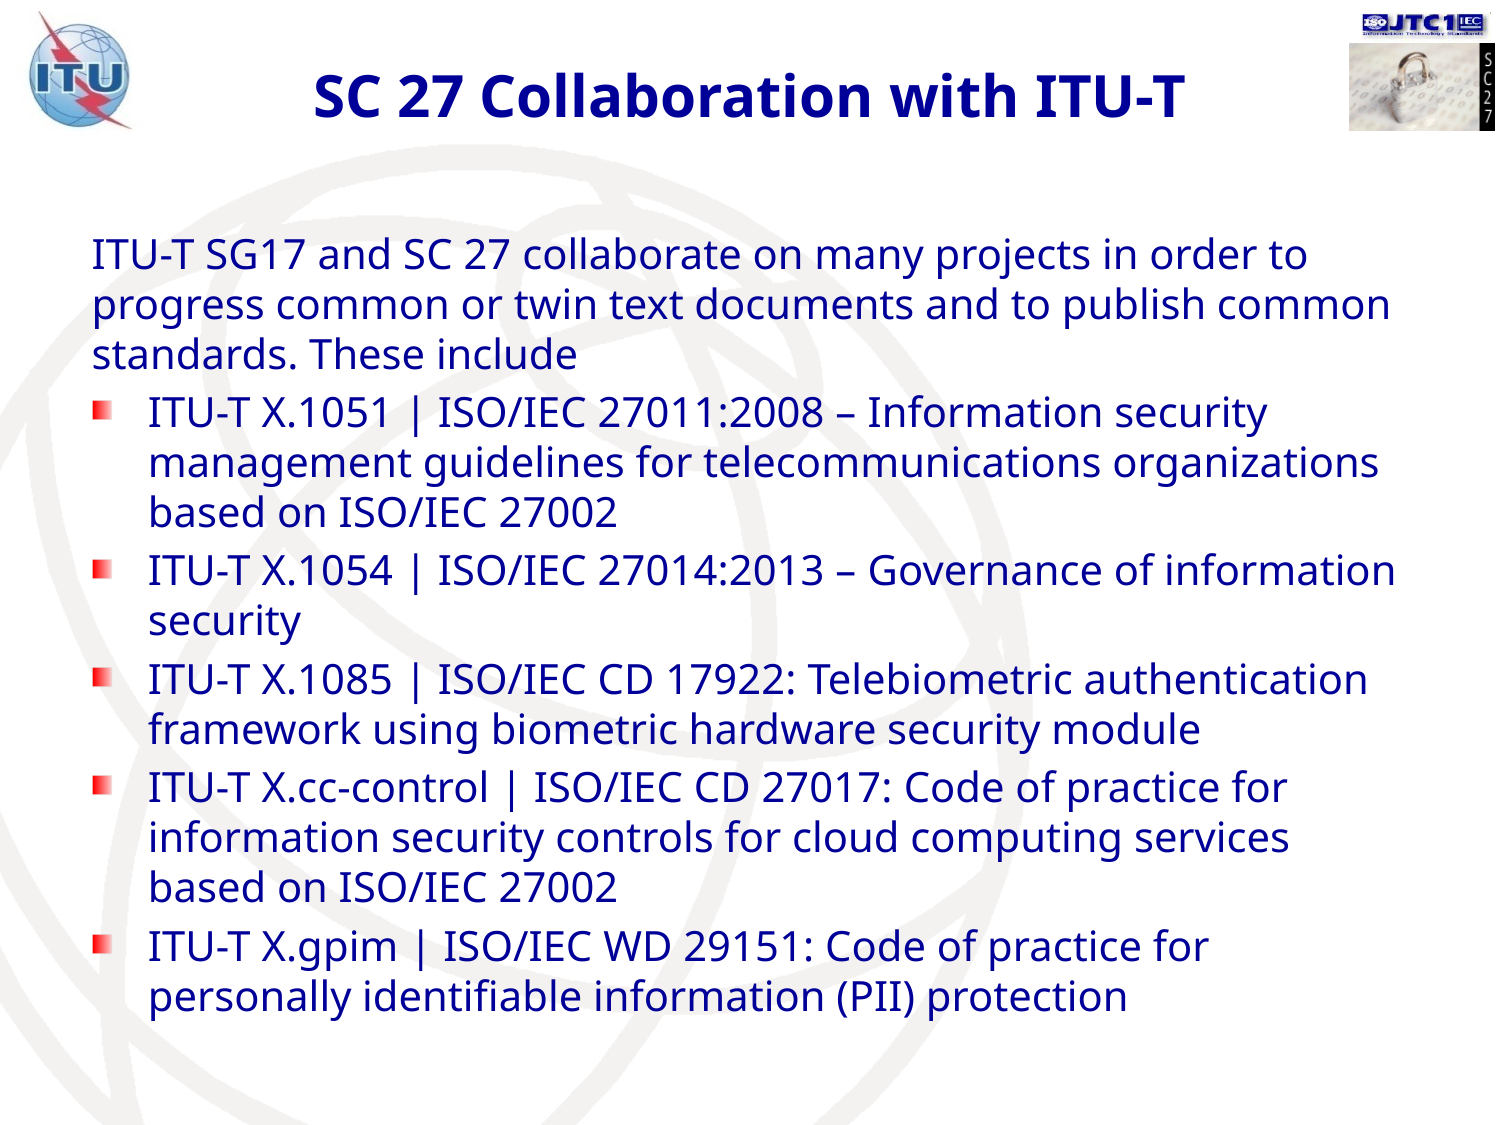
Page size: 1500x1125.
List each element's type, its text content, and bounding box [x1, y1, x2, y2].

picture [91, 774, 114, 797]
picture [91, 399, 114, 422]
title SC 27 Collaboration with ITU-T [0, 0, 1500, 188]
picture [91, 666, 114, 689]
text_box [1349, 5, 1495, 131]
list ITU-T SG17 and SC 27 collaborate on many projects in order to progress common or twin text documents and to publish common standards. These include ITU-T X.1051 | ISO/IEC 27011:2008 – Information security management guidelines for telecommunications organizations based on ISO/IEC 27002 ITU-T X.1054 | ISO/IEC 27014:2013 – Governance of information security ITU-T X.1085 | ISO/IEC CD 17922: Telebiometric authentication framework using biometric hardware security module ITU-T X.cc-control | ISO/IEC CD 27017: Code of practice for information security controls for cloud computing services based on ISO/IEC 27002 ITU-T X.gpim | ISO/IEC WD 29151: Code of practice for personally identifiable information (PII) protection [76, 219, 1427, 963]
picture [91, 558, 114, 581]
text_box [4, 11, 195, 138]
picture [91, 933, 114, 956]
picture [0, 188, 1057, 1125]
